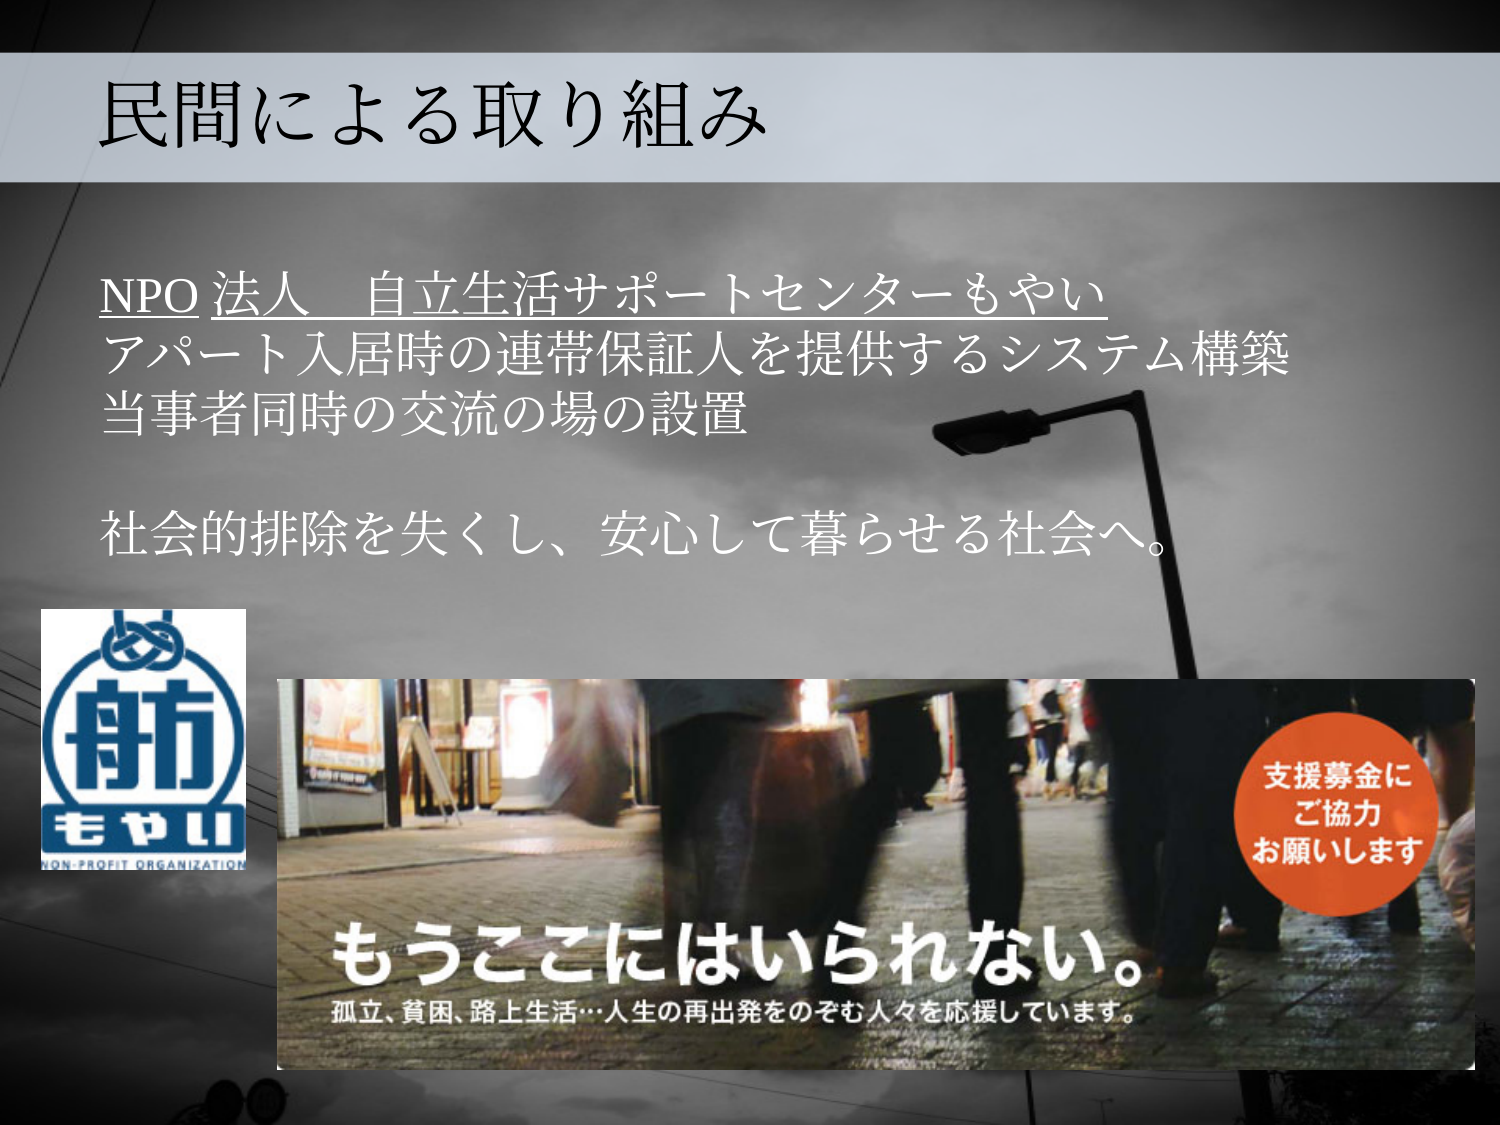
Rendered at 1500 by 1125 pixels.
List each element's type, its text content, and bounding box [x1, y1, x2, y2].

text_box 民間による取り組み [80, 59, 785, 165]
picture [0, 185, 1500, 1125]
text_box NPO法人 自立生活サポートセンターもやい アパート入居時の連帯保証人を提供するシステム構築 当事者同時の交流の場の設置 社会的排除を失くし、安心して暮らせる社会へ。 [84, 255, 1306, 571]
picture [0, 0, 1500, 51]
text_box [0, 51, 1500, 185]
